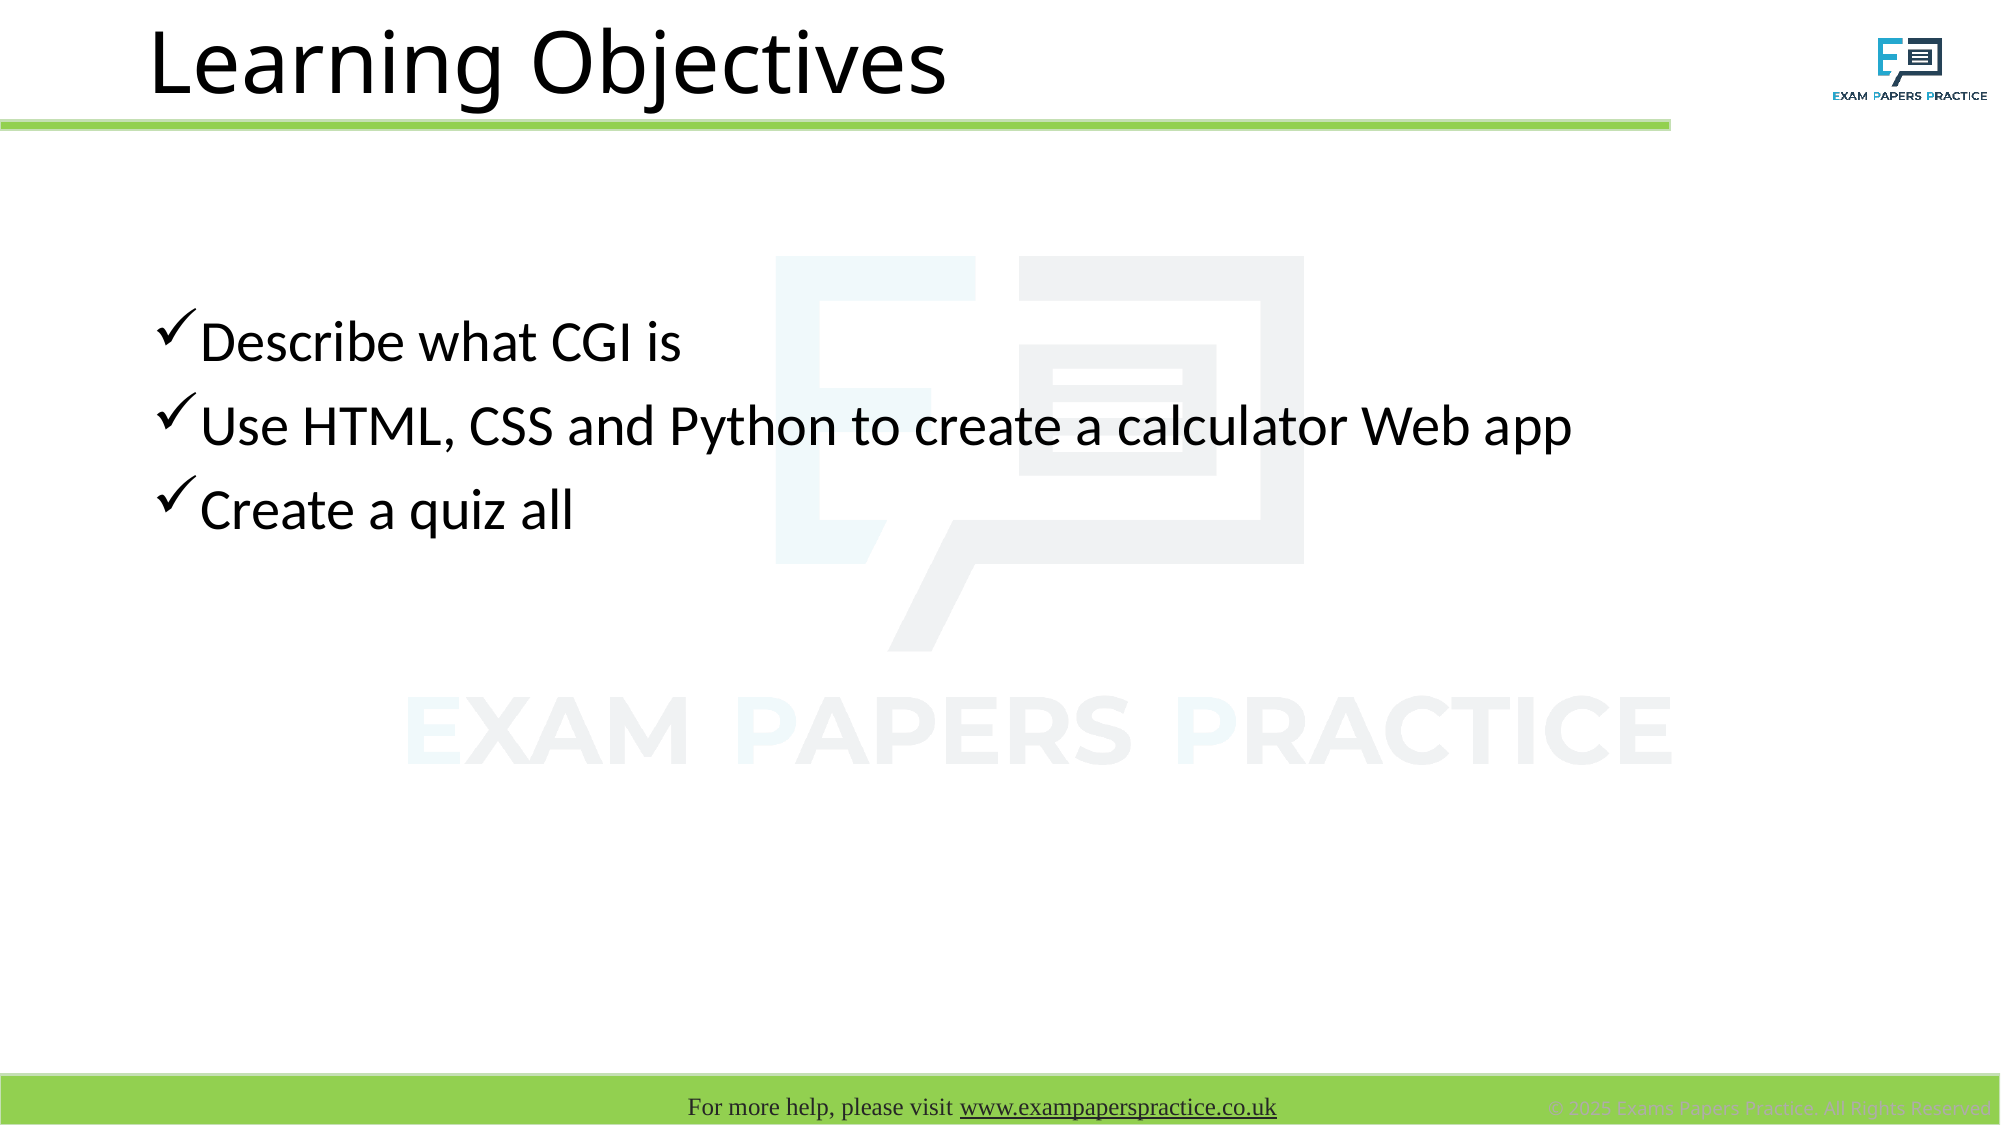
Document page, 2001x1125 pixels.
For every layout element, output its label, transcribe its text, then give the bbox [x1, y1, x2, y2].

list Describe what CGI is Use HTML, CSS and Python to create a calculator Web app Create a quiz all [137, 304, 1863, 1018]
title Learning Objectives [132, 11, 1858, 121]
